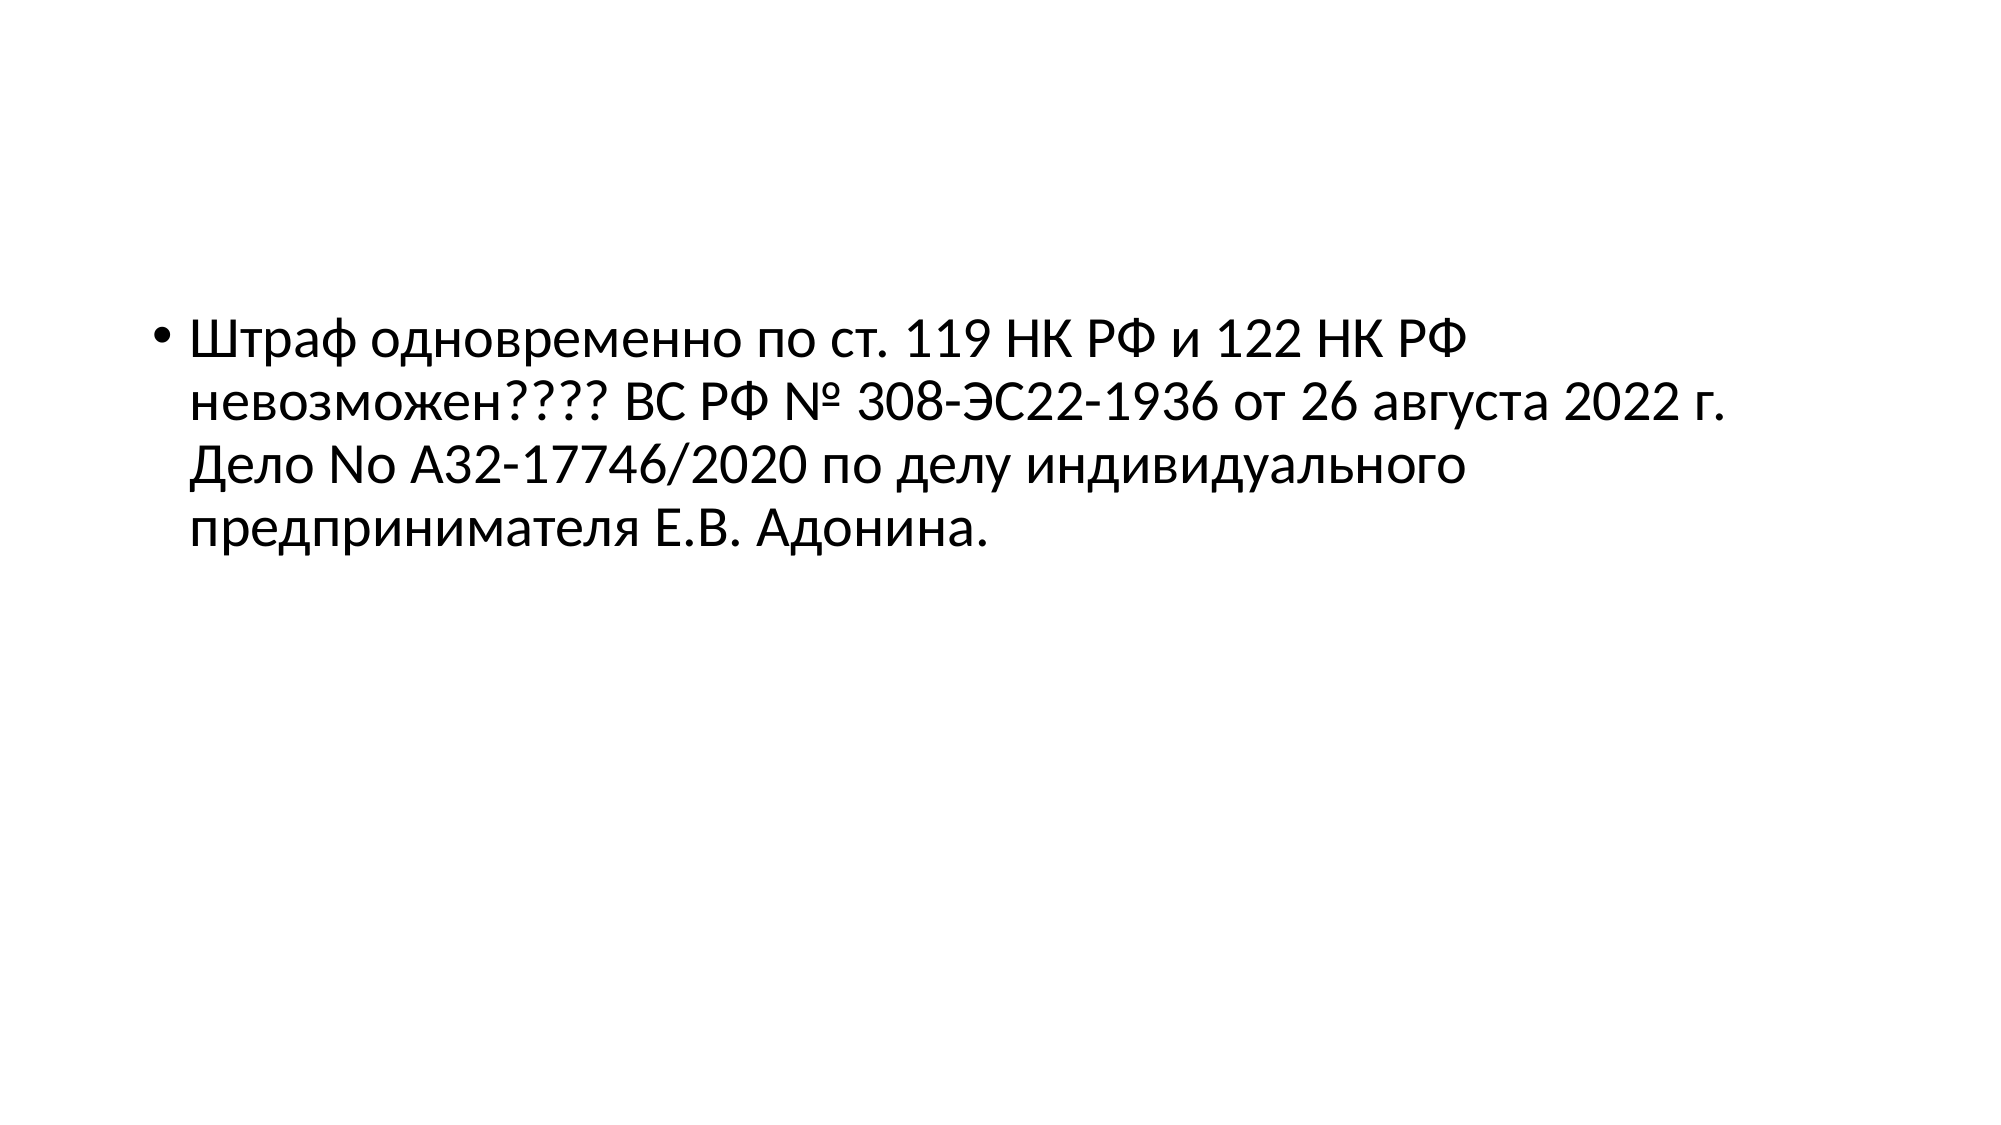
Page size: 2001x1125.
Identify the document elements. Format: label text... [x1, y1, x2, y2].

list Штраф одновременно по ст. 119 НК РФ и 122 НК РФ невозможен???? ВС РФ № 308-ЭС22-1936 от 26 августа 2022 г. Дело No А32-17746/2020 по делу индивидуального предпринимателя Е.В. Адонина. [137, 299, 1863, 1014]
